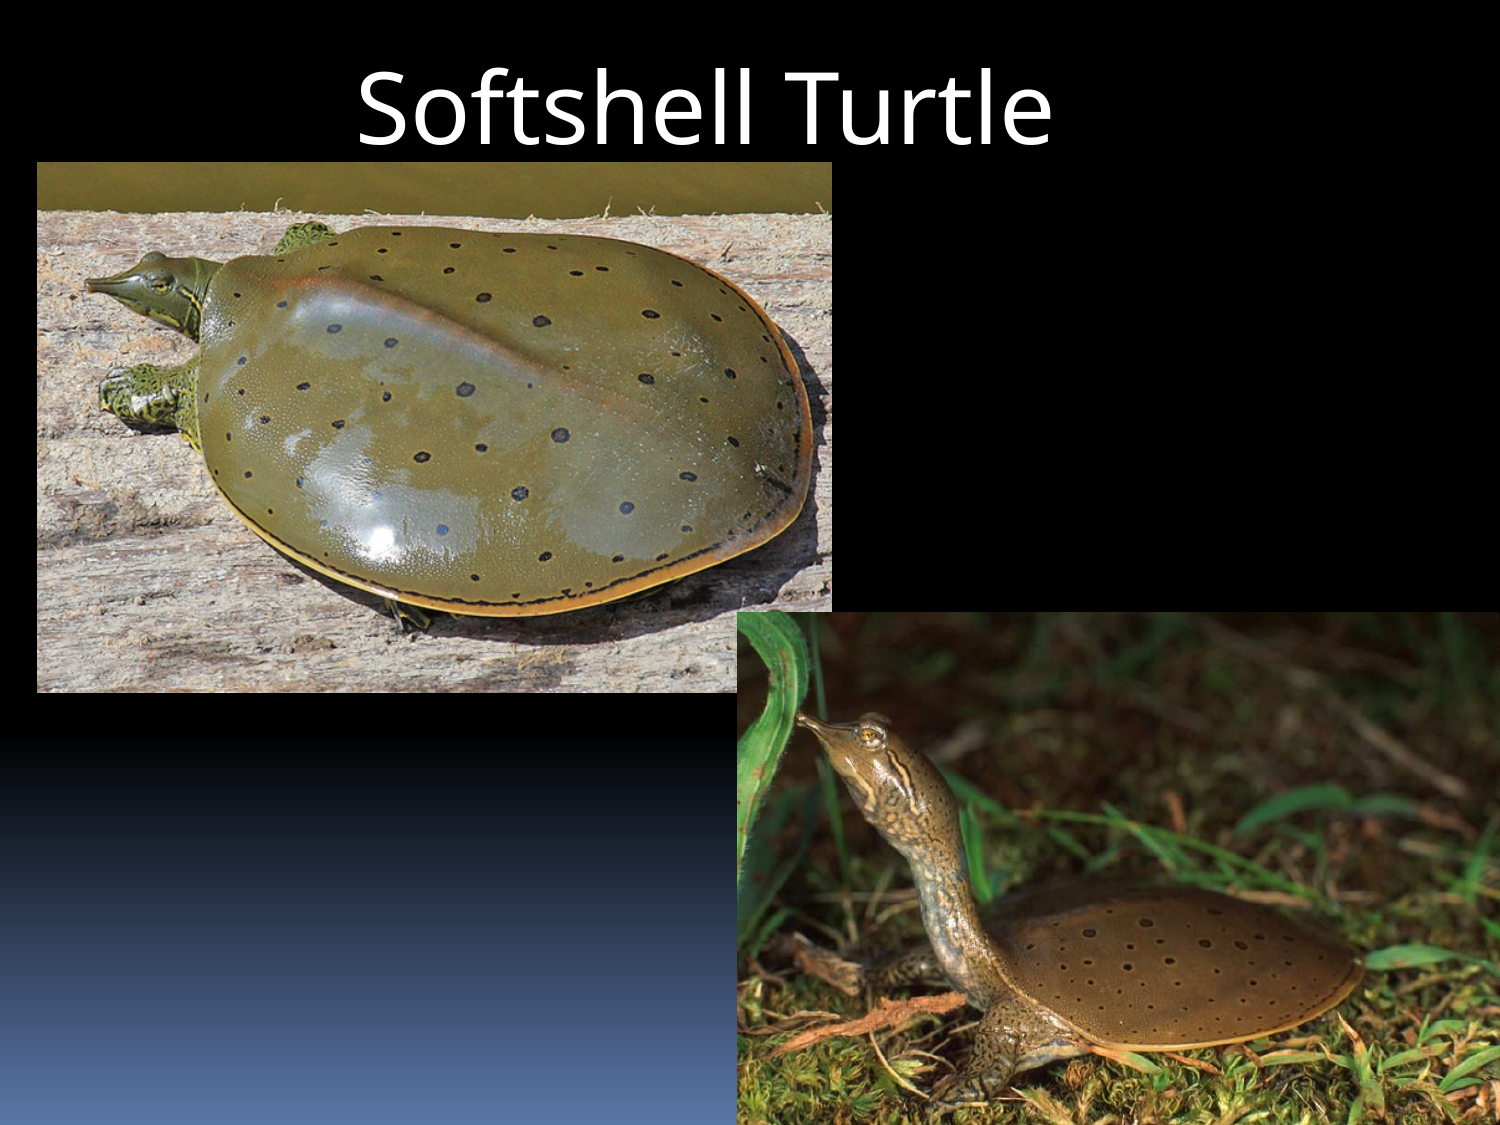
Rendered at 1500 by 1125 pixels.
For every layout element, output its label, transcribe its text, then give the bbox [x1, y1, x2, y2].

picture [36, 162, 832, 693]
text_box Softshell Turtle [99, 37, 1313, 173]
picture [736, 612, 1500, 1125]
